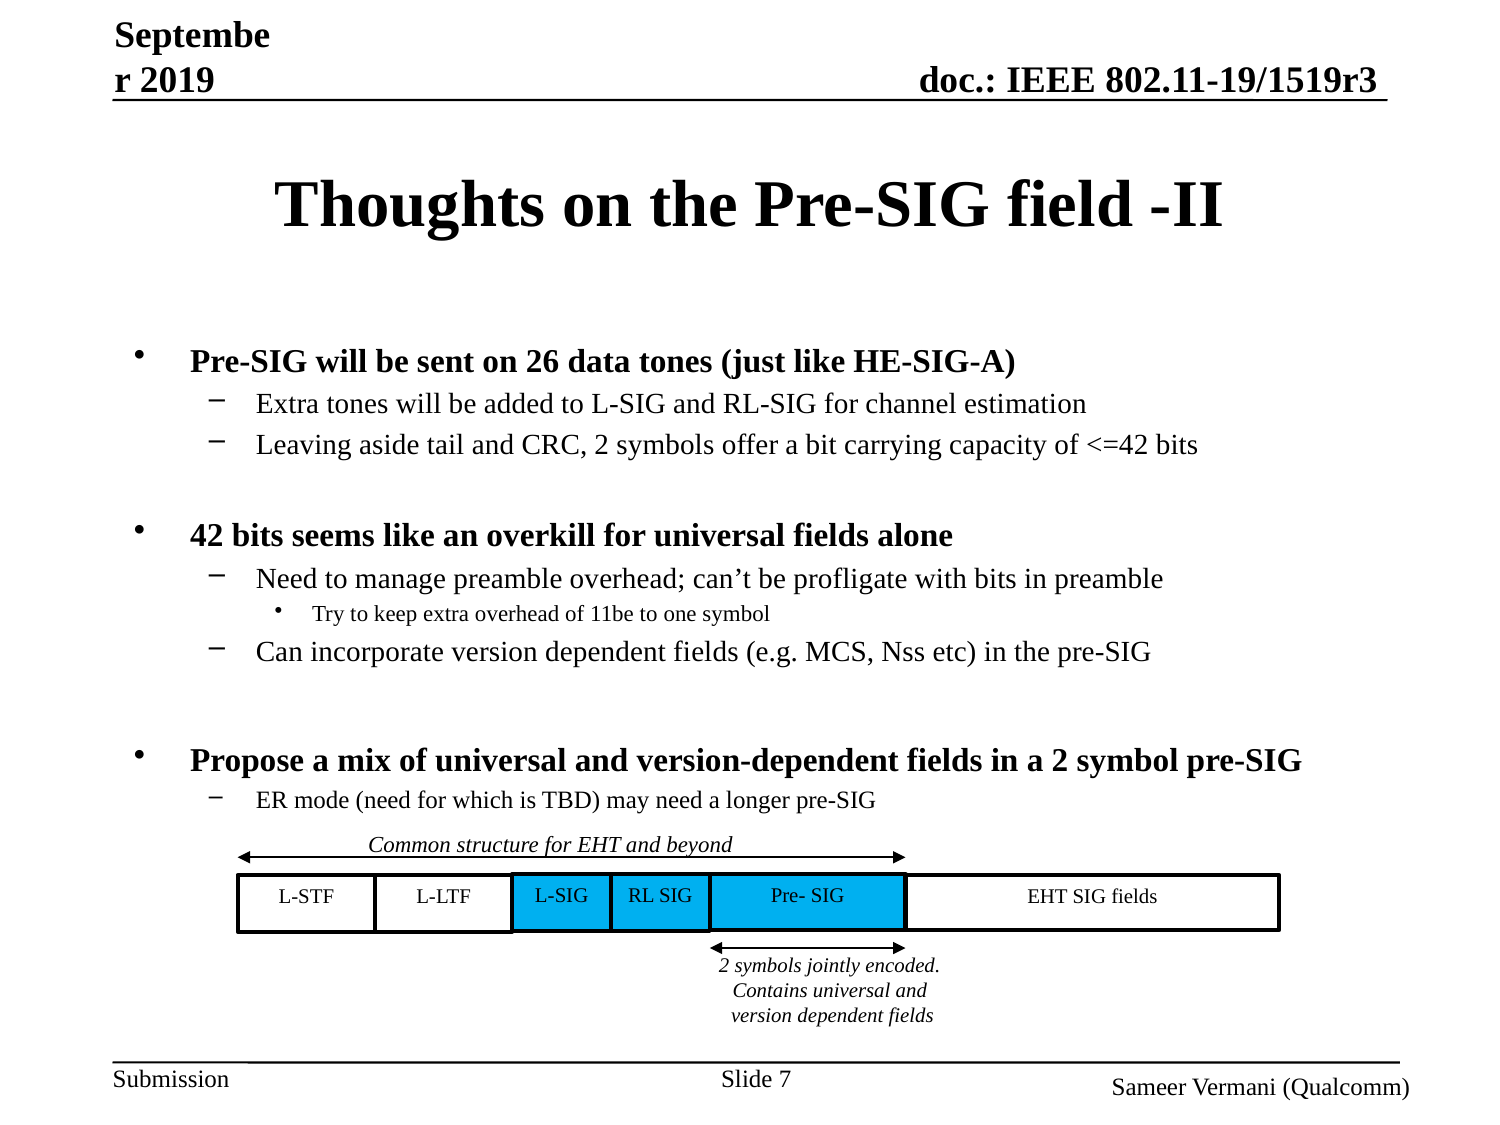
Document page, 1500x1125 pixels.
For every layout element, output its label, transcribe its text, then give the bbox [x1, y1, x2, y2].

title Thoughts on the Pre-SIG field -II [112, 112, 1388, 288]
footer Sameer Vermani (Qualcomm) [1106, 1070, 1411, 1101]
text_box L-SIG [510, 872, 609, 933]
text_box 2 symbols jointly encoded. Contains universal and version dependent fields [555, 944, 1105, 1035]
text_box EHT SIG fields [908, 873, 1281, 932]
text_box Common structure for EHT and beyond [353, 822, 749, 856]
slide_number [114, 54, 278, 101]
slide_number Slide 7 [712, 1061, 800, 1093]
text_box Pre- SIG [708, 872, 908, 932]
list Pre-SIG will be sent on 26 data tones (just like HE-SIG-A) Extra tones will be added to L-SIG and RL-SIG for channel estimation Leaving aside tail and CRC, 2 symbols offer a bit carrying capacity of <=42 bits 42 bits seems like an overkill for universal fields alone Need to manage preamble overhead; can’t be profligate with bits in preamble Try to keep extra overhead of 11be to one symbol Can incorporate version dependent fields (e.g. MCS, Nss etc) in the pre-SIG Propose a mix of universal and version-dependent fields in a 2 symbol pre-SIG ER mode (need for which is TBD) may need a longer pre-SIG [118, 331, 1394, 838]
text_box L-LTF [373, 873, 514, 934]
text_box RL SIG [609, 872, 711, 933]
text_box L-STF [236, 873, 373, 934]
